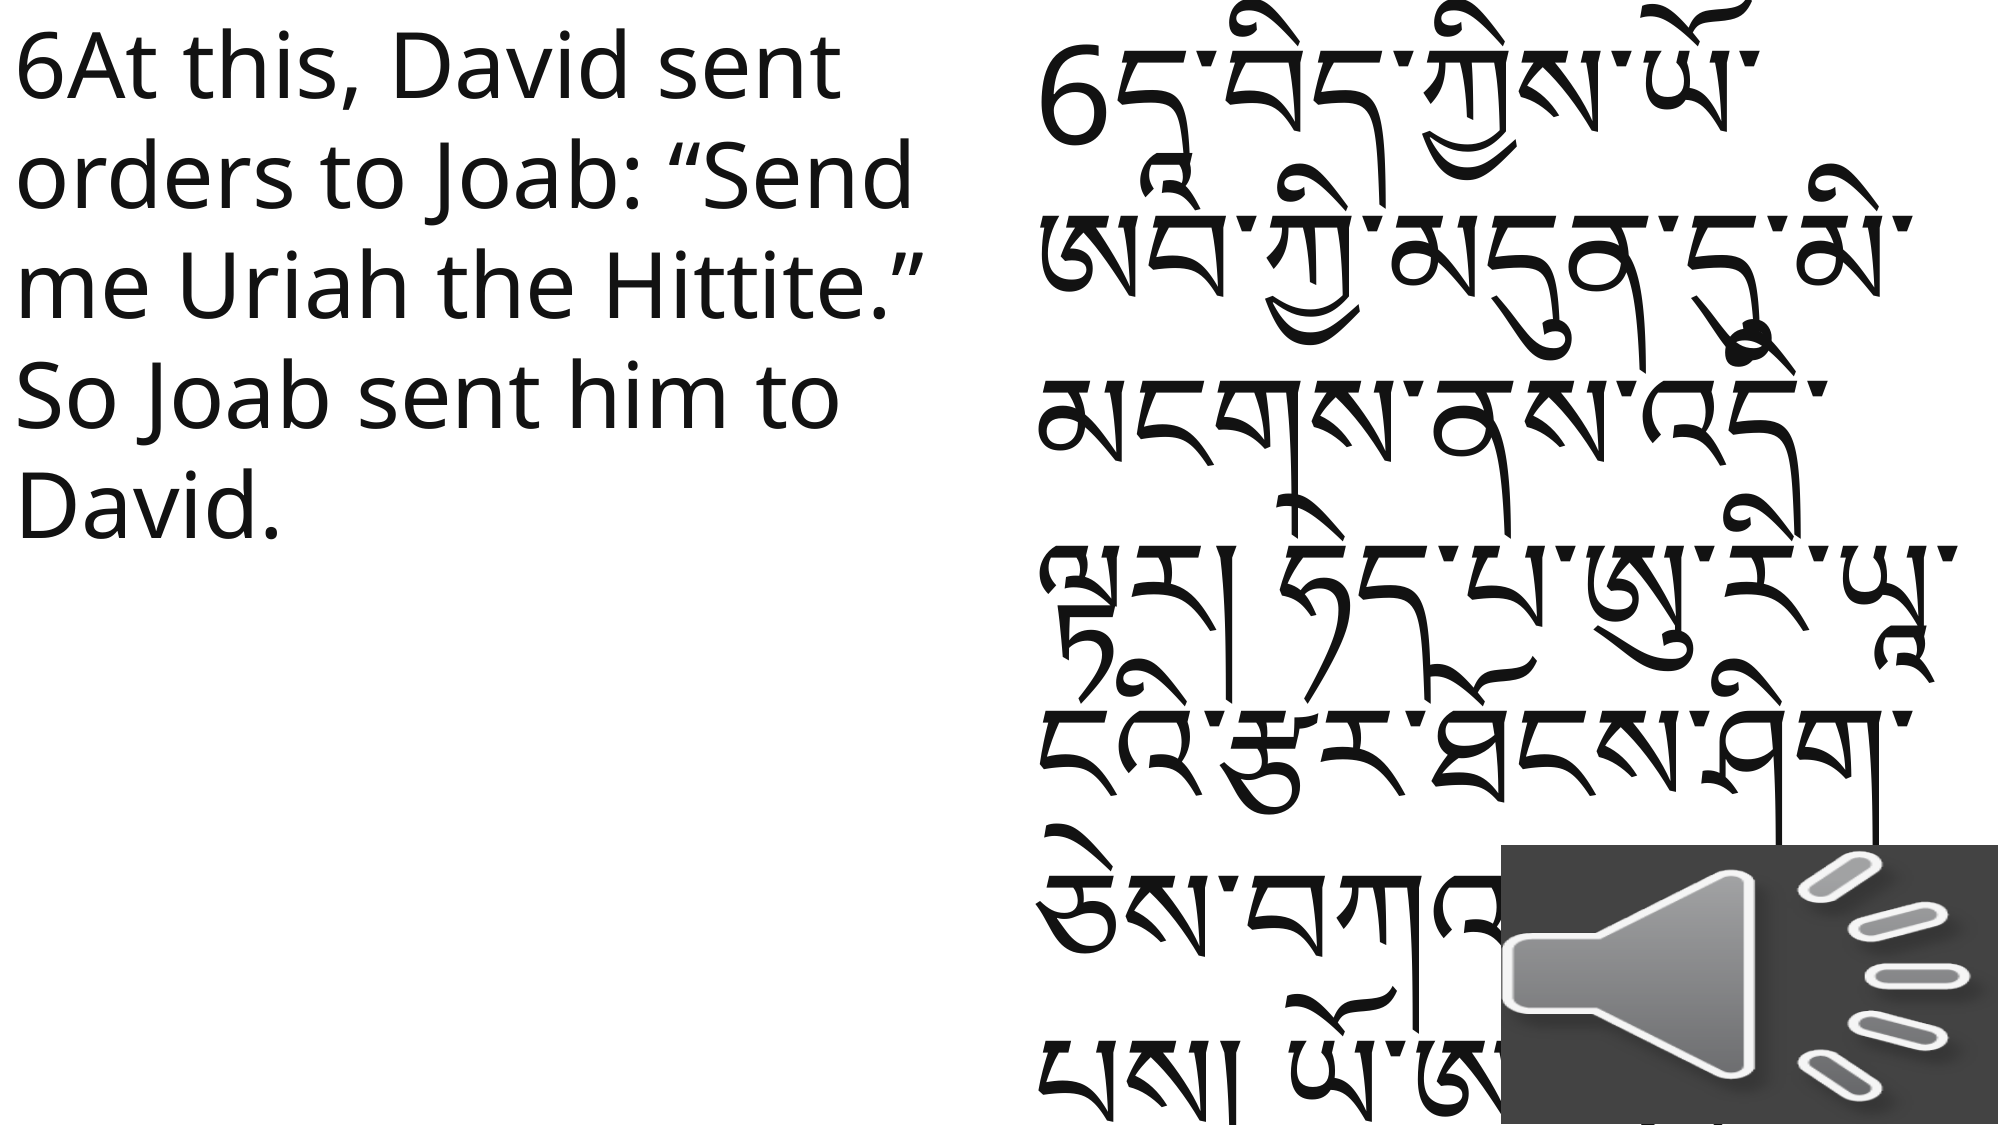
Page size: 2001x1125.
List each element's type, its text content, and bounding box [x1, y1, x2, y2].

text_box 6དཱ་བིད་ཀྱིས་ཡོ་ཨབ་ཀྱི་མདུན་དུ་མི་མངགས་ནས་འདི་ལྟར། ཧེད་པ་ཨུ་རི་ཡཱ་ངའི་རྩར་ཐོངས་ཤིག་ཅེས་བཀའ་བསྩལ་པས། ཡོ་ཨབ་ཀྱིས་ཨུ་རི་ཡཱ་དཱ་བིད་ཀྱི་དྲུང་དུ་བརྫངས། [1019, 0, 2000, 1125]
picture [1500, 843, 2000, 1125]
text_box 6At this, David sent orders to Joab: “Send me Uriah the Hittite.” So Joab sent him to David. [0, 0, 981, 1125]
